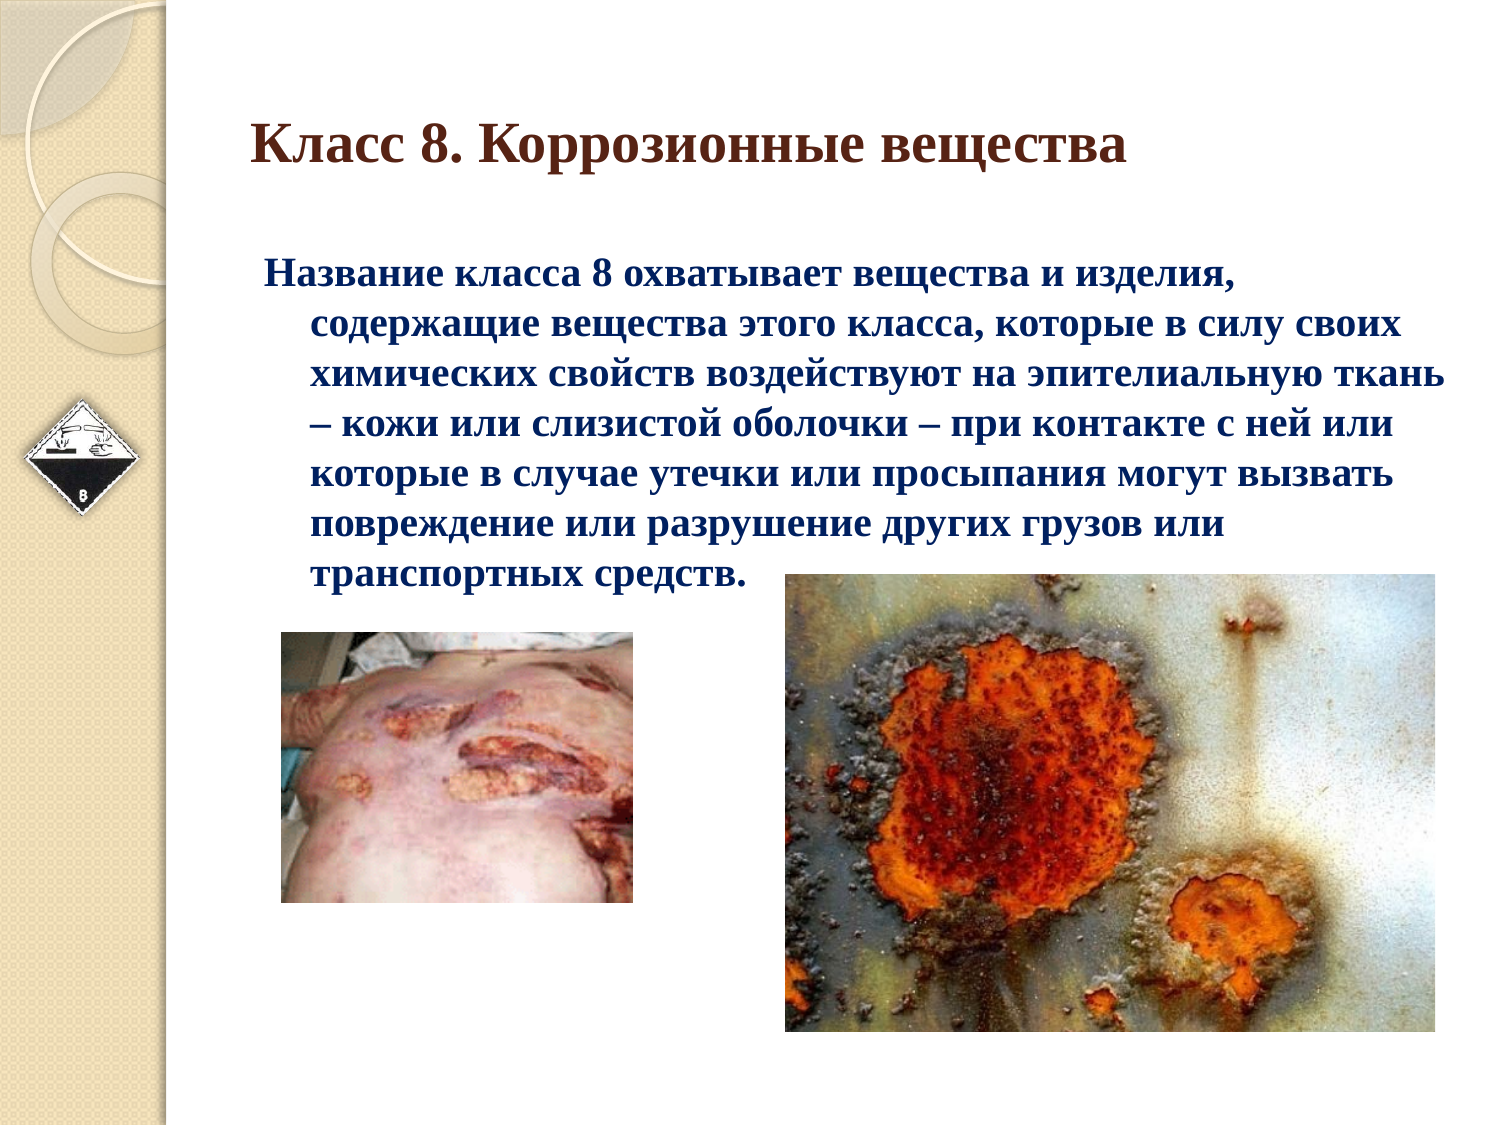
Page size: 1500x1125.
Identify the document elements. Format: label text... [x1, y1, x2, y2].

list Название класса 8 охватывает вещества и изделия, содержащие вещества этого класса, которые в силу своих химических свойств воздействуют на эпителиальную ткань – кожи или слизистой оболочки – при контакте с ней или которые в случае утечки или просыпания могут вызвать повреждение или разрушение других грузов или транспортных средств. [235, 237, 1466, 1026]
picture [784, 573, 1436, 1033]
picture [23, 398, 141, 517]
title Класс 8. Коррозионные вещества [235, 45, 1466, 233]
picture [281, 632, 634, 903]
